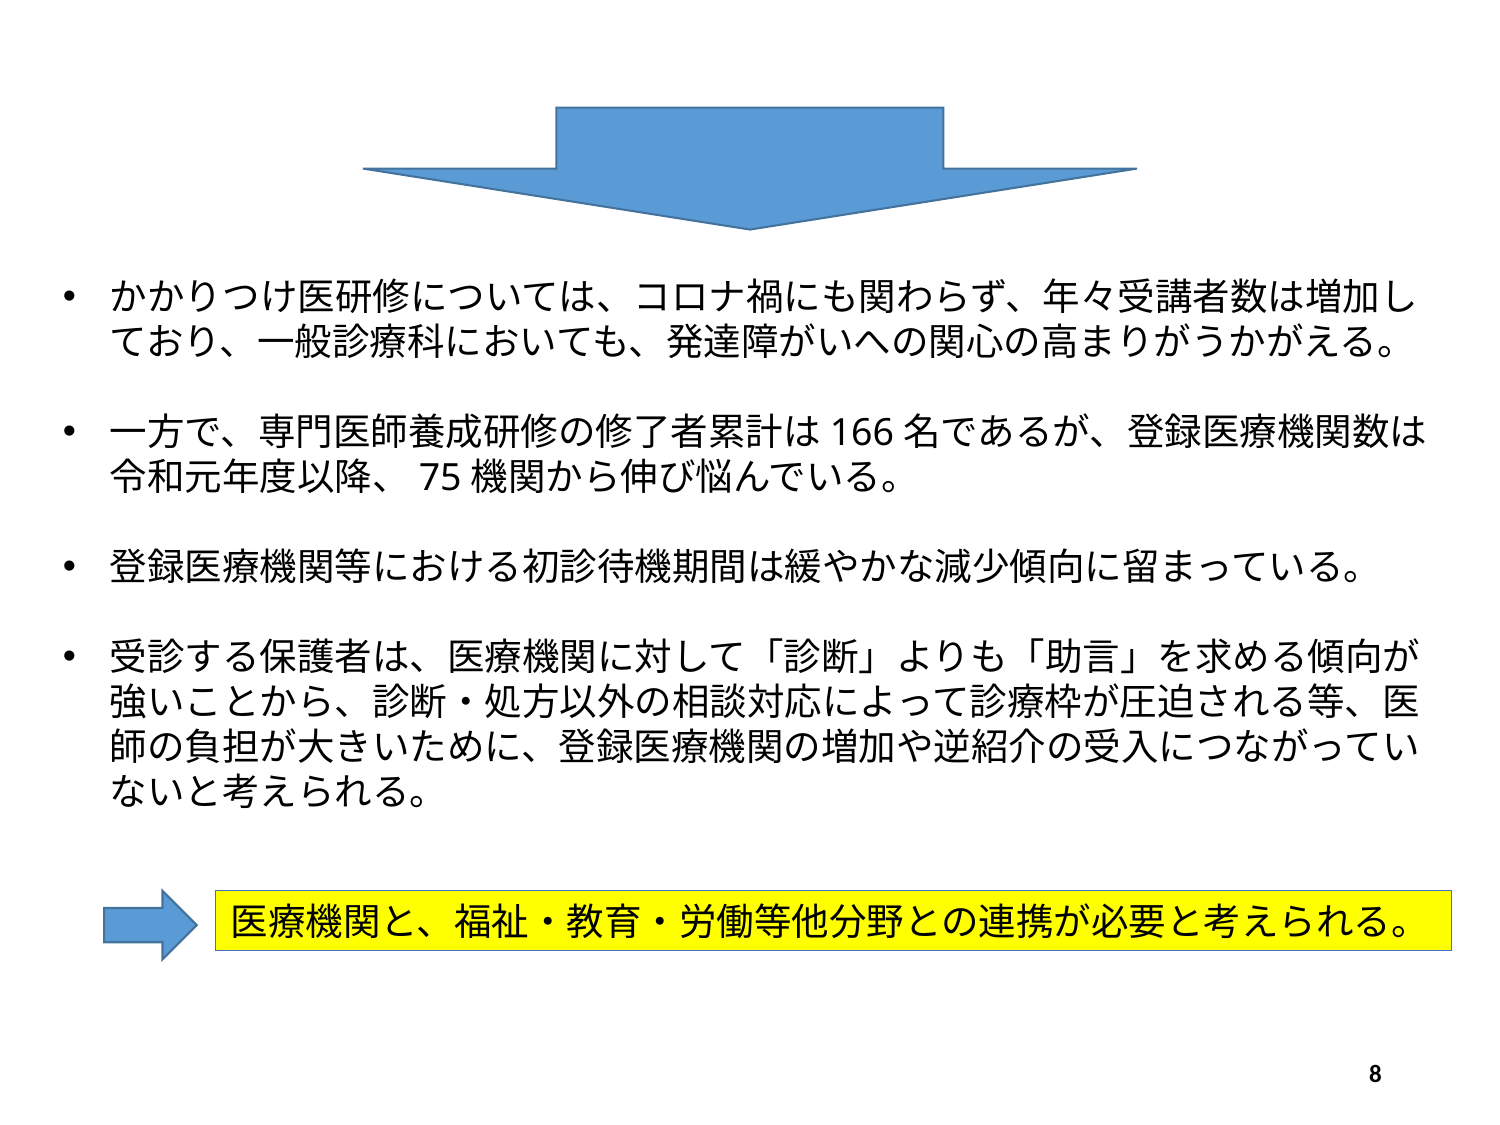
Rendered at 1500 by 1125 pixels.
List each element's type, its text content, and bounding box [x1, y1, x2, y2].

text_box [362, 106, 1138, 231]
text_box 医療機関と、福祉・教育・労働等他分野との連携が必要と考えられる。 [215, 890, 1452, 951]
text_box かかりつけ医研修については、コロナ禍にも関わらず、年々受講者数は増加しており、一般診療科においても、発達障がいへの関心の高まりがうかがえる。 一方で、専門医師養成研修の修了者累計は166名であるが、登録医療機関数は令和元年度以降、75機関から伸び悩んでいる。 登録医療機関等における初診待機期間は緩やかな減少傾向に留まっている。 受診する保護者は、医療機関に対して「診断」よりも「助言」を求める傾向が強いことから、診断・処方以外の相談対応によって診療枠が圧迫される等、医師の負担が大きいために、登録医療機関の増加や逆紹介の受入につながっていないと考えられる。 [48, 265, 1452, 821]
slide_number 8 [1059, 1042, 1397, 1103]
text_box [103, 888, 199, 962]
